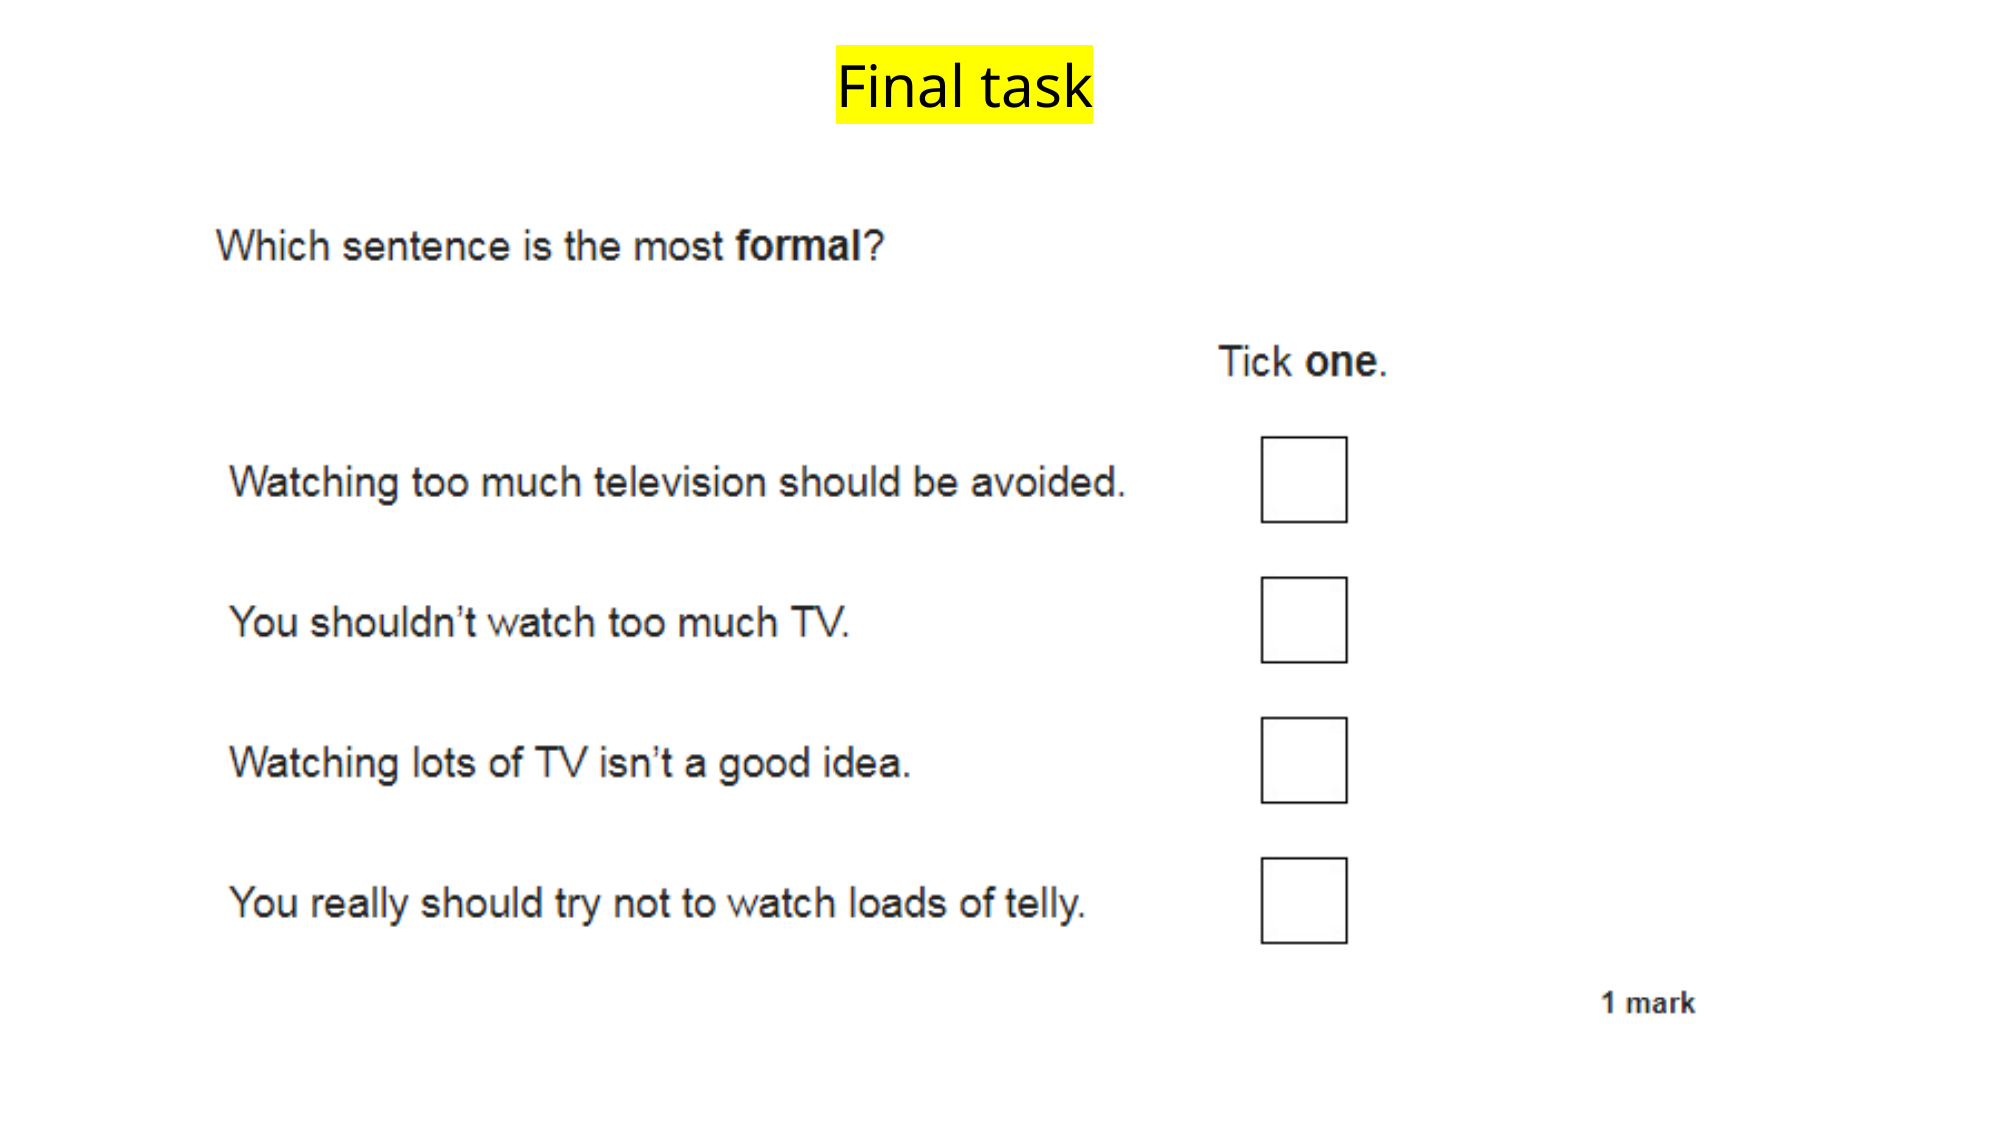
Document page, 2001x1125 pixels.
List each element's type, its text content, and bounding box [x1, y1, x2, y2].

picture [175, 183, 1767, 1036]
text_box Final task [821, 41, 1179, 127]
